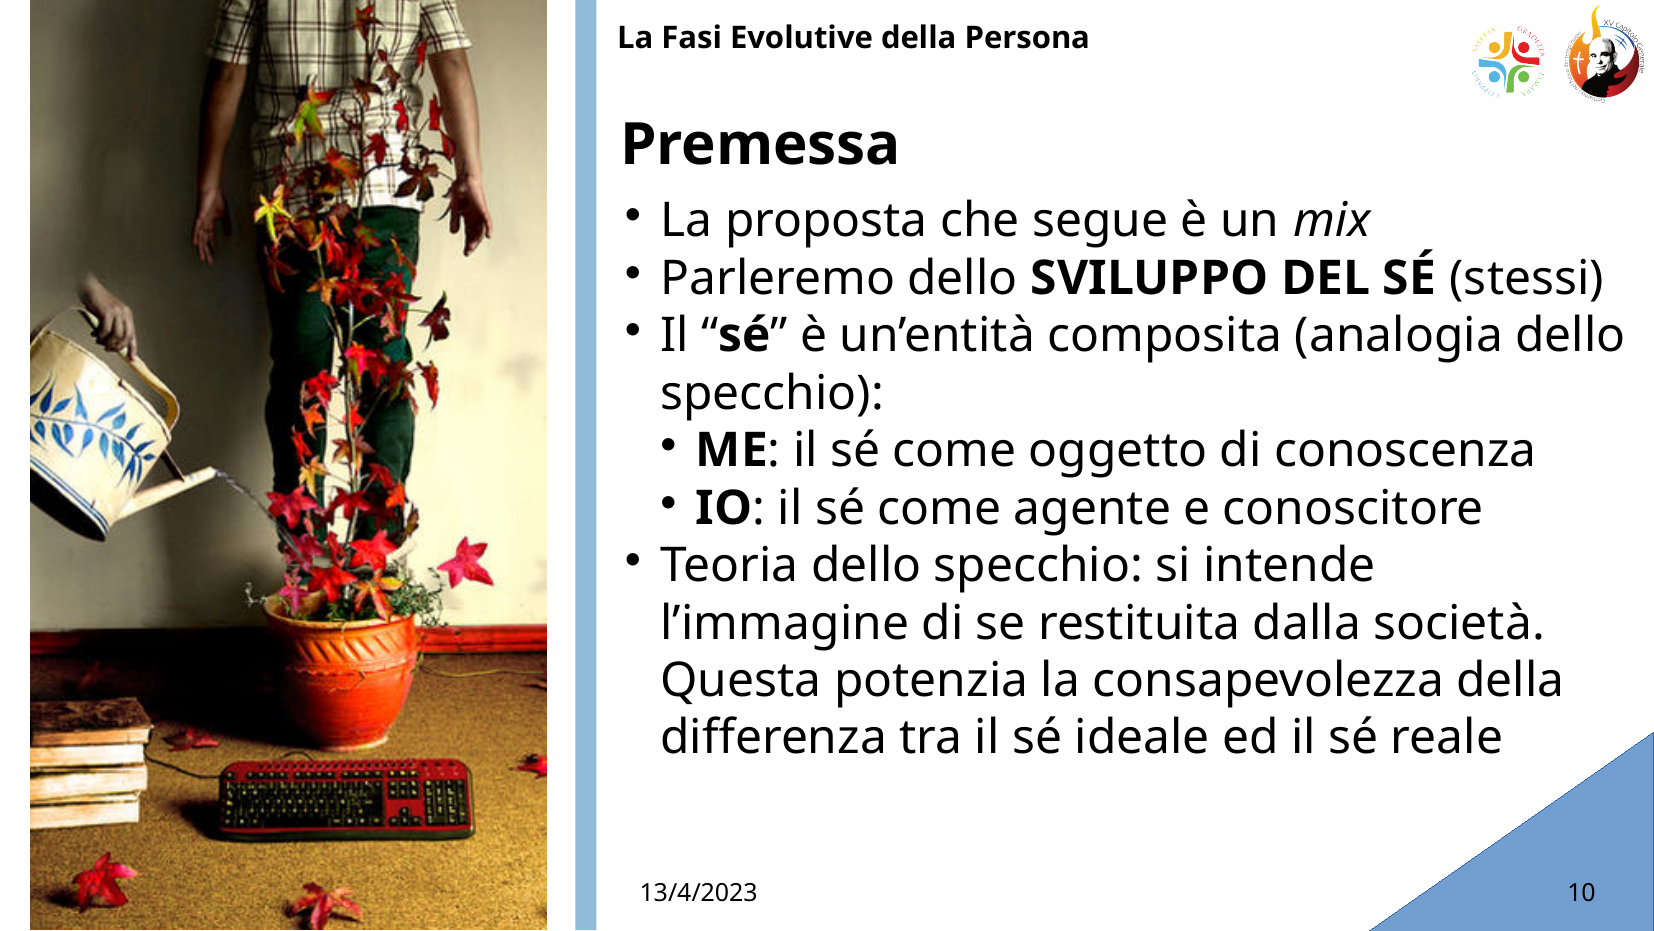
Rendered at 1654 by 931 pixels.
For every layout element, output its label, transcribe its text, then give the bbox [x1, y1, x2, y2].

title Premessa [620, 106, 1617, 178]
subtitle La proposta che segue è un mix Parleremo dello sviluppo del sé (stessi) Il “sé” è un’entità composita (analogia dello specchio): ME: il sé come oggetto di conoscenza IO: il sé come agente e conoscitore Teoria dello specchio: si intende l’immagine di se restituita dalla società. Questa potenzia la consapevolezza della differenza tra il sé ideale ed il sé reale [624, 188, 1630, 885]
picture [1563, 4, 1646, 103]
text_box La Fasi Evolutive della Persona [602, 9, 1335, 63]
picture [30, 0, 547, 931]
picture [1472, 26, 1545, 98]
